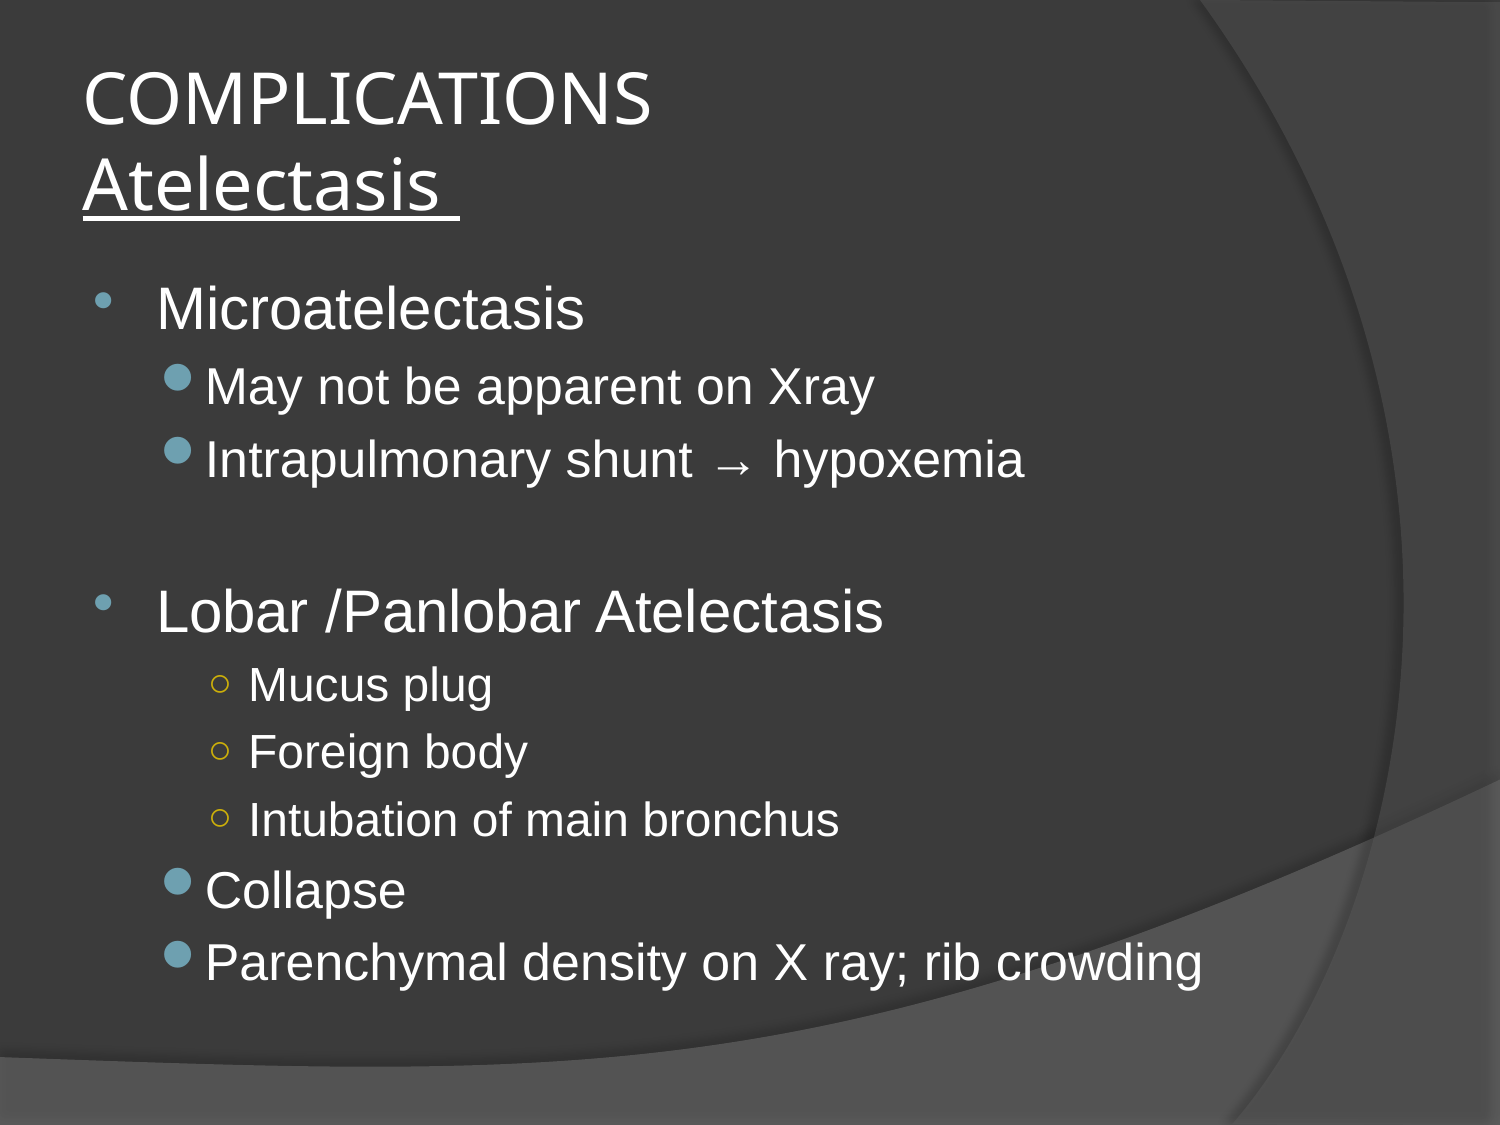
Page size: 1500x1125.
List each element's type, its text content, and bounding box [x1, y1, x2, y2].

list Microatelectasis May not be apparent on Xray Intrapulmonary shunt → hypoxemia Lobar /Panlobar Atelectasis Mucus plug Foreign body Intubation of main bronchus Collapse Parenchymal density on X ray; rib crowding [75, 262, 1300, 1005]
title COMPLICATIONS Atelectasis [75, 45, 1300, 233]
